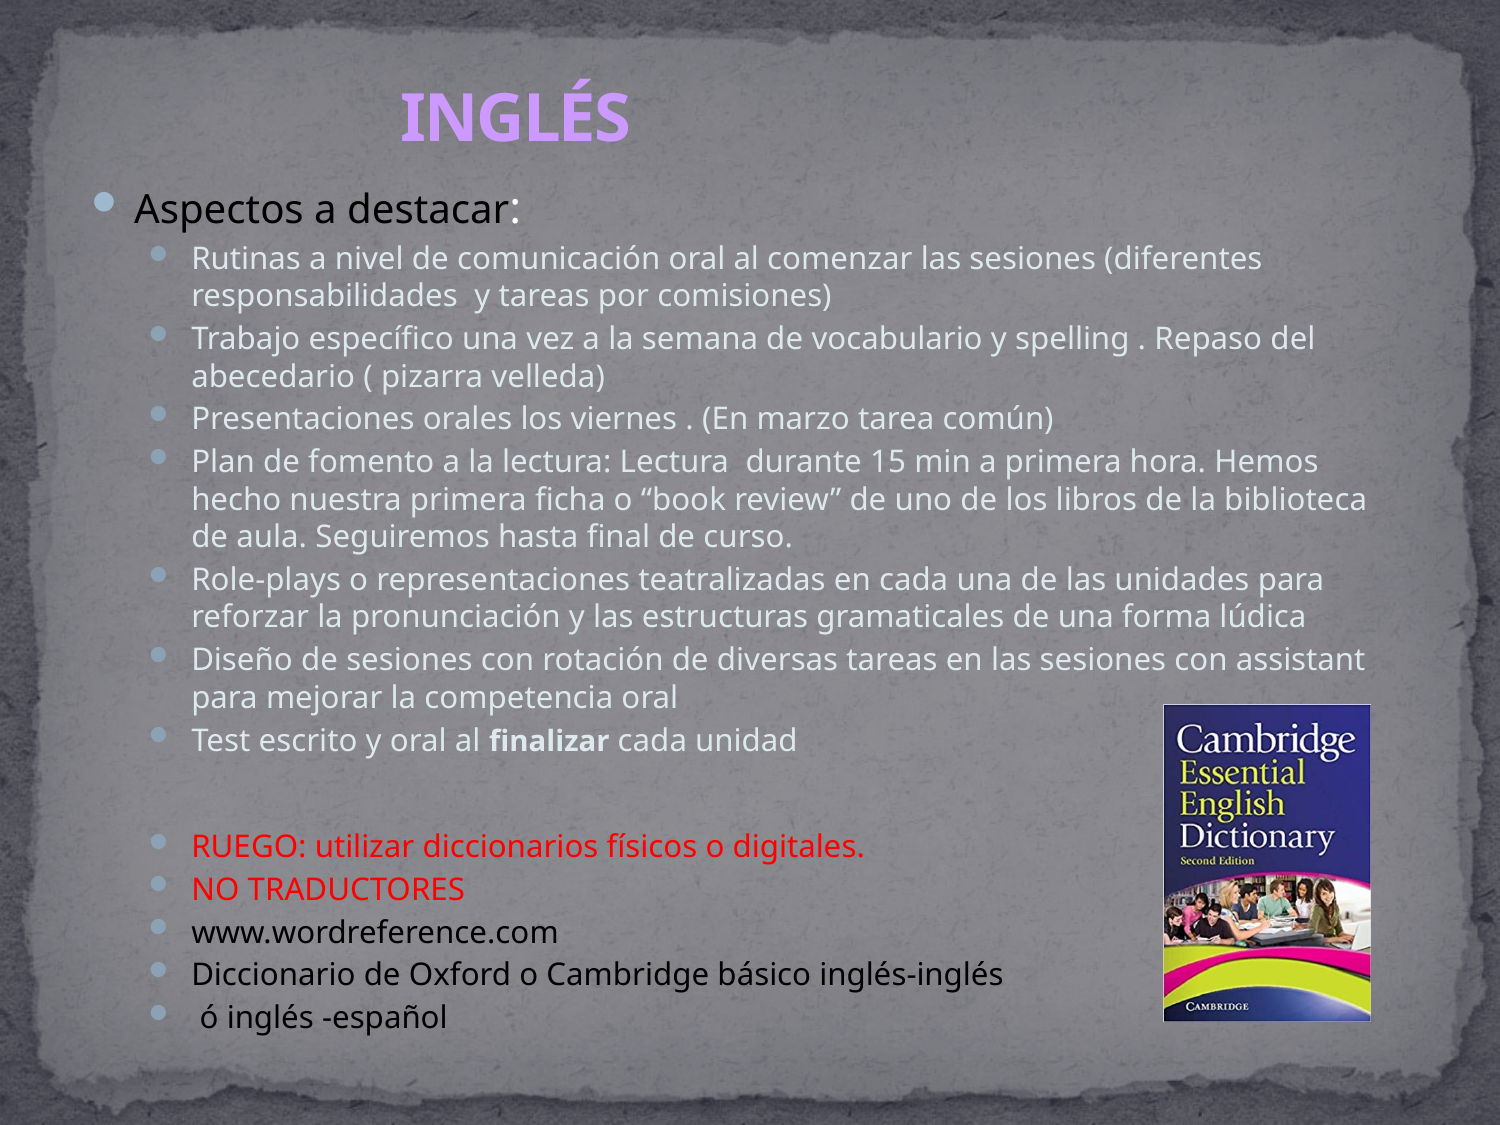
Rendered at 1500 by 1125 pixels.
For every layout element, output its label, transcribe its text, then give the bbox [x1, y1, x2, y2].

picture [1163, 704, 1371, 1022]
list Aspectos a destacar: Rutinas a nivel de comunicación oral al comenzar las sesiones (diferentes responsabilidades y tareas por comisiones) Trabajo específico una vez a la semana de vocabulario y spelling . Repaso del abecedario ( pizarra velleda) Presentaciones orales los viernes . (En marzo tarea común) Plan de fomento a la lectura: Lectura durante 15 min a primera hora. Hemos hecho nuestra primera ficha o “book review” de uno de los libros de la biblioteca de aula. Seguiremos hasta final de curso. Role-plays o representaciones teatralizadas en cada una de las unidades para reforzar la pronunciación y las estructuras gramaticales de una forma lúdica Diseño de sesiones con rotación de diversas tareas en las sesiones con assistant para mejorar la competencia oral Test escrito y oral al finalizar cada unidad RUEGO: utilizar diccionarios físicos o digitales. NO TRADUCTORES www.wordreference.com Diccionario de Oxford o Cambridge básico inglés-inglés ó inglés -español [76, 172, 1427, 1047]
title INGLÉS [135, 30, 1402, 166]
